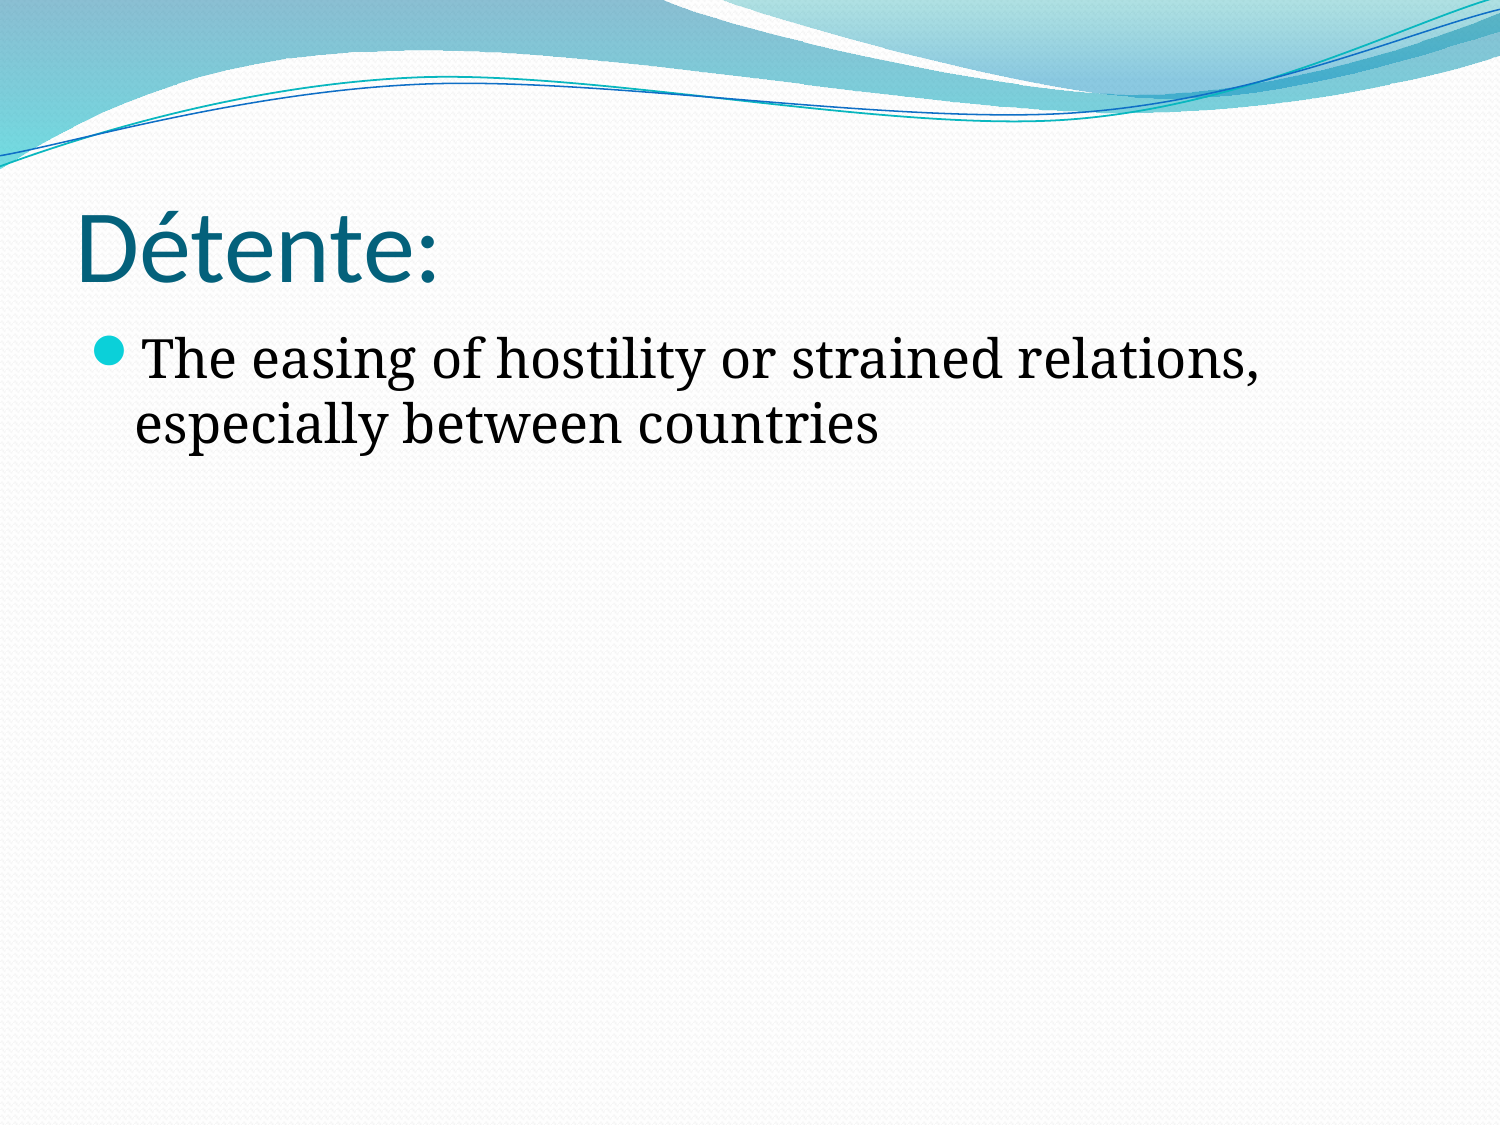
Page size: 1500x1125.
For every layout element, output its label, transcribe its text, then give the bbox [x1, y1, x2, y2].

list The easing of hostility or strained relations, especially between countries [75, 317, 1425, 1038]
title Détente: [75, 115, 1425, 303]
